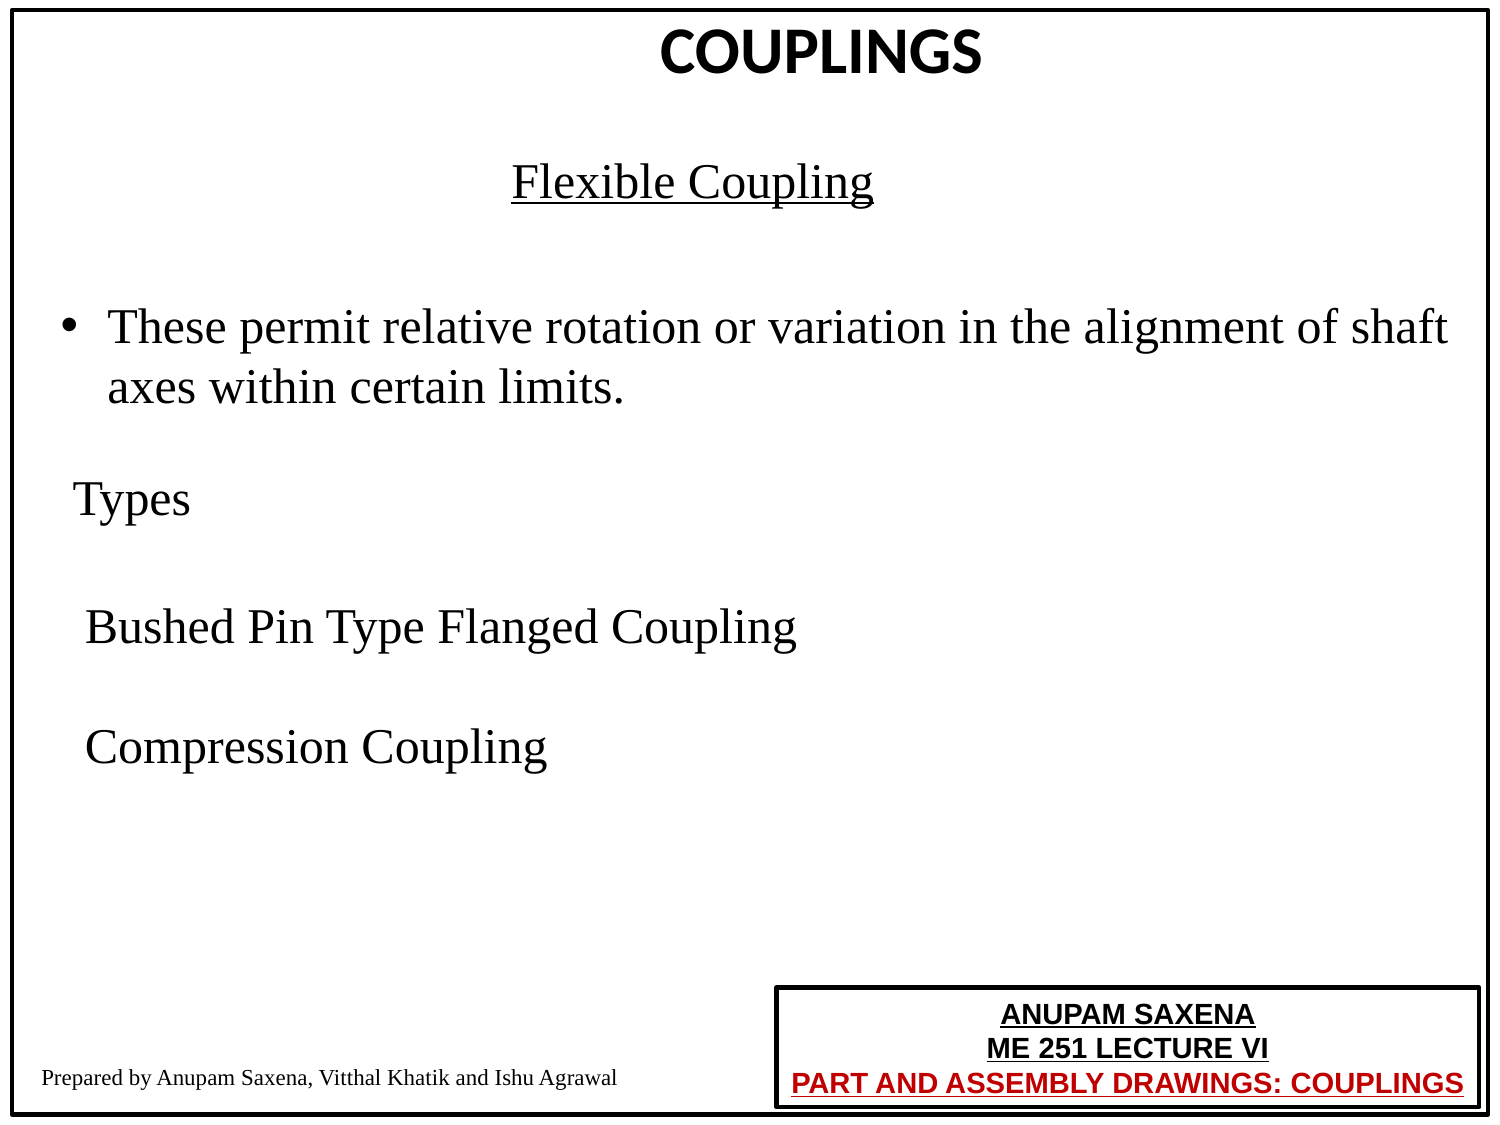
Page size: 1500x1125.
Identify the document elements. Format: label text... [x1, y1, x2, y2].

text_box These permit relative rotation or variation in the alignment of shaft axes within certain limits. [45, 286, 1500, 422]
title Flexible Coupling [46, 127, 1340, 230]
text_box COUPLINGS [645, 0, 998, 95]
text_box Bushed Pin Type Flanged Coupling Compression Coupling [70, 585, 860, 781]
text_box Types [57, 458, 952, 533]
